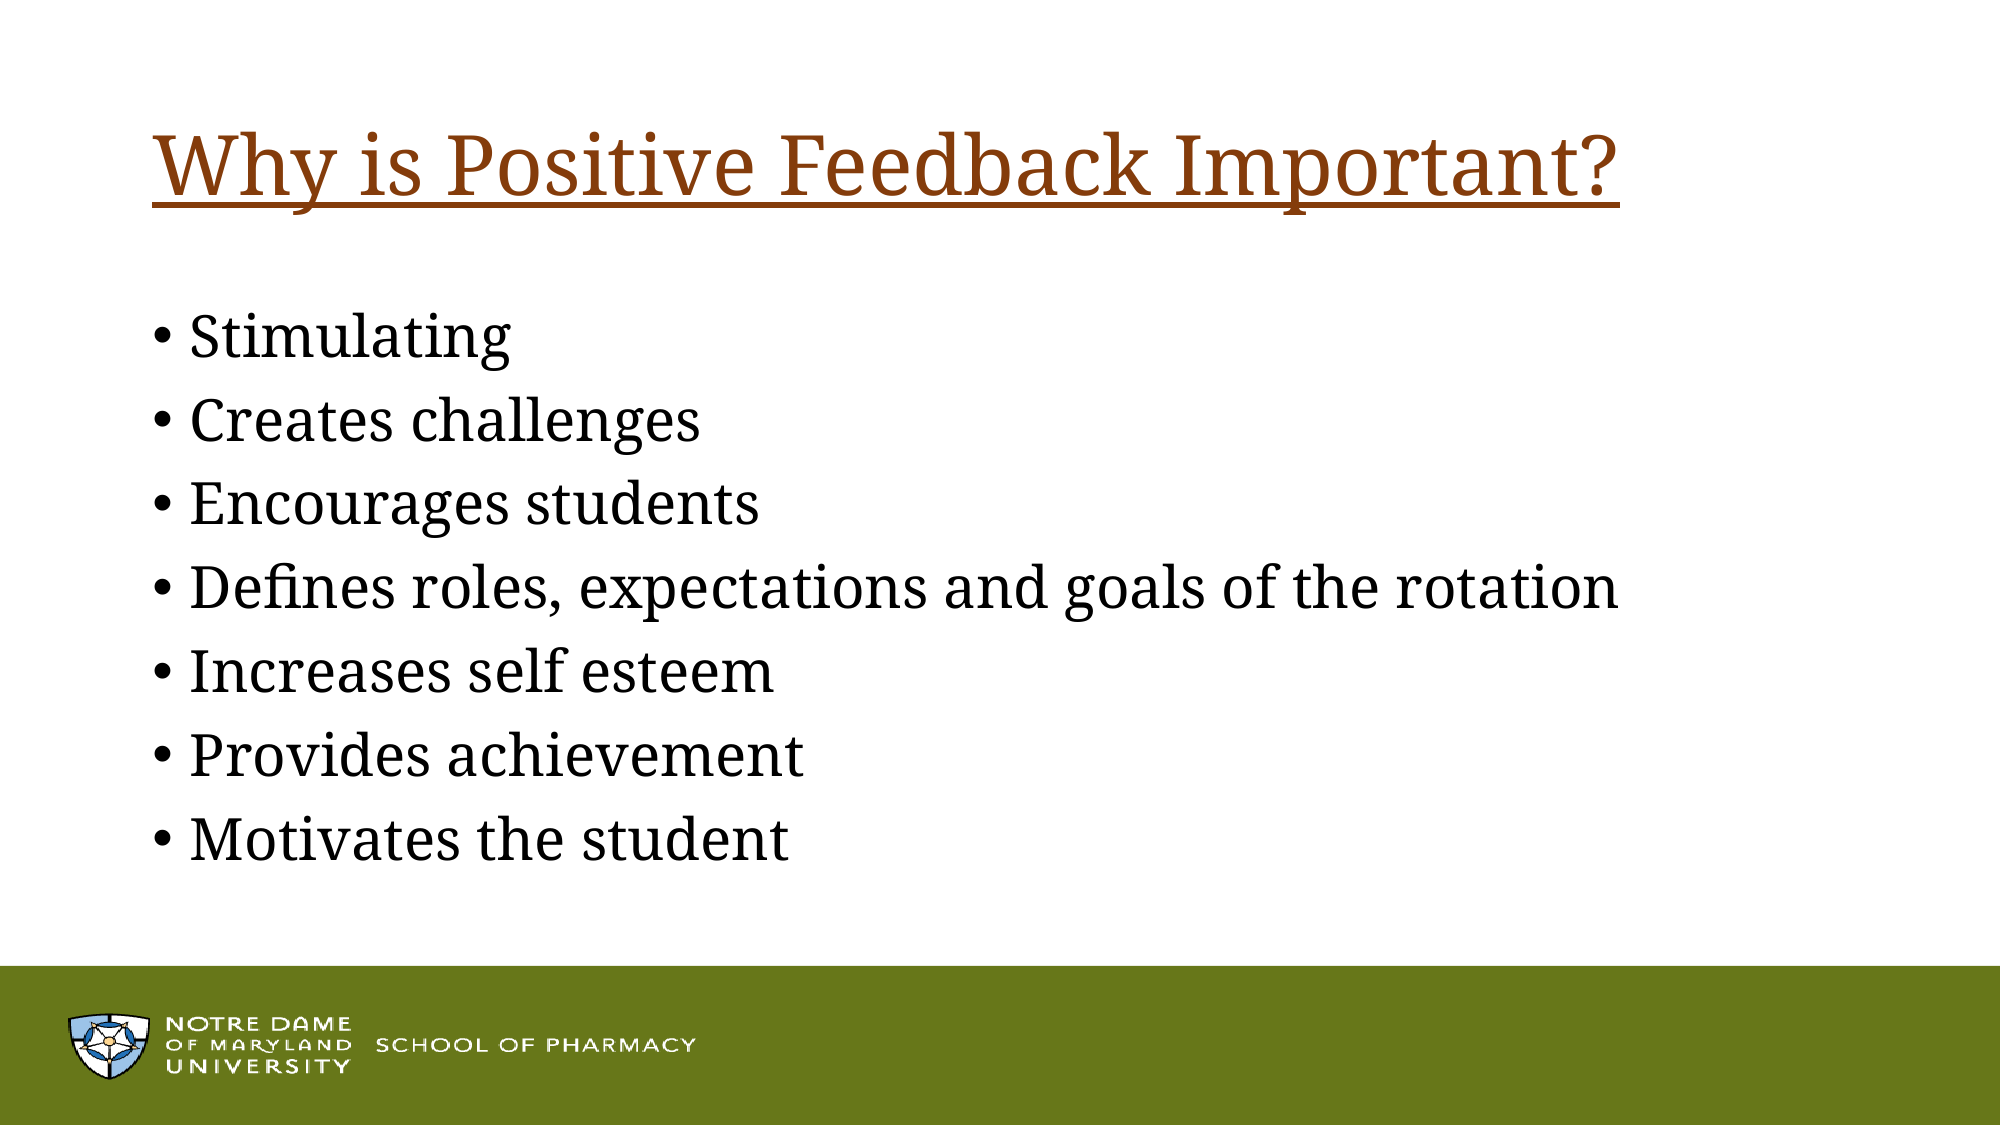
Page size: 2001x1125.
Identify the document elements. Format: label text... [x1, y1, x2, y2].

title Why is Positive Feedback Important? [137, 59, 1863, 278]
list Stimulating Creates challenges Encourages students Defines roles, expectations and goals of the rotation Increases self esteem Provides achievement Motivates the student [137, 299, 1863, 952]
picture [24, 965, 768, 1125]
